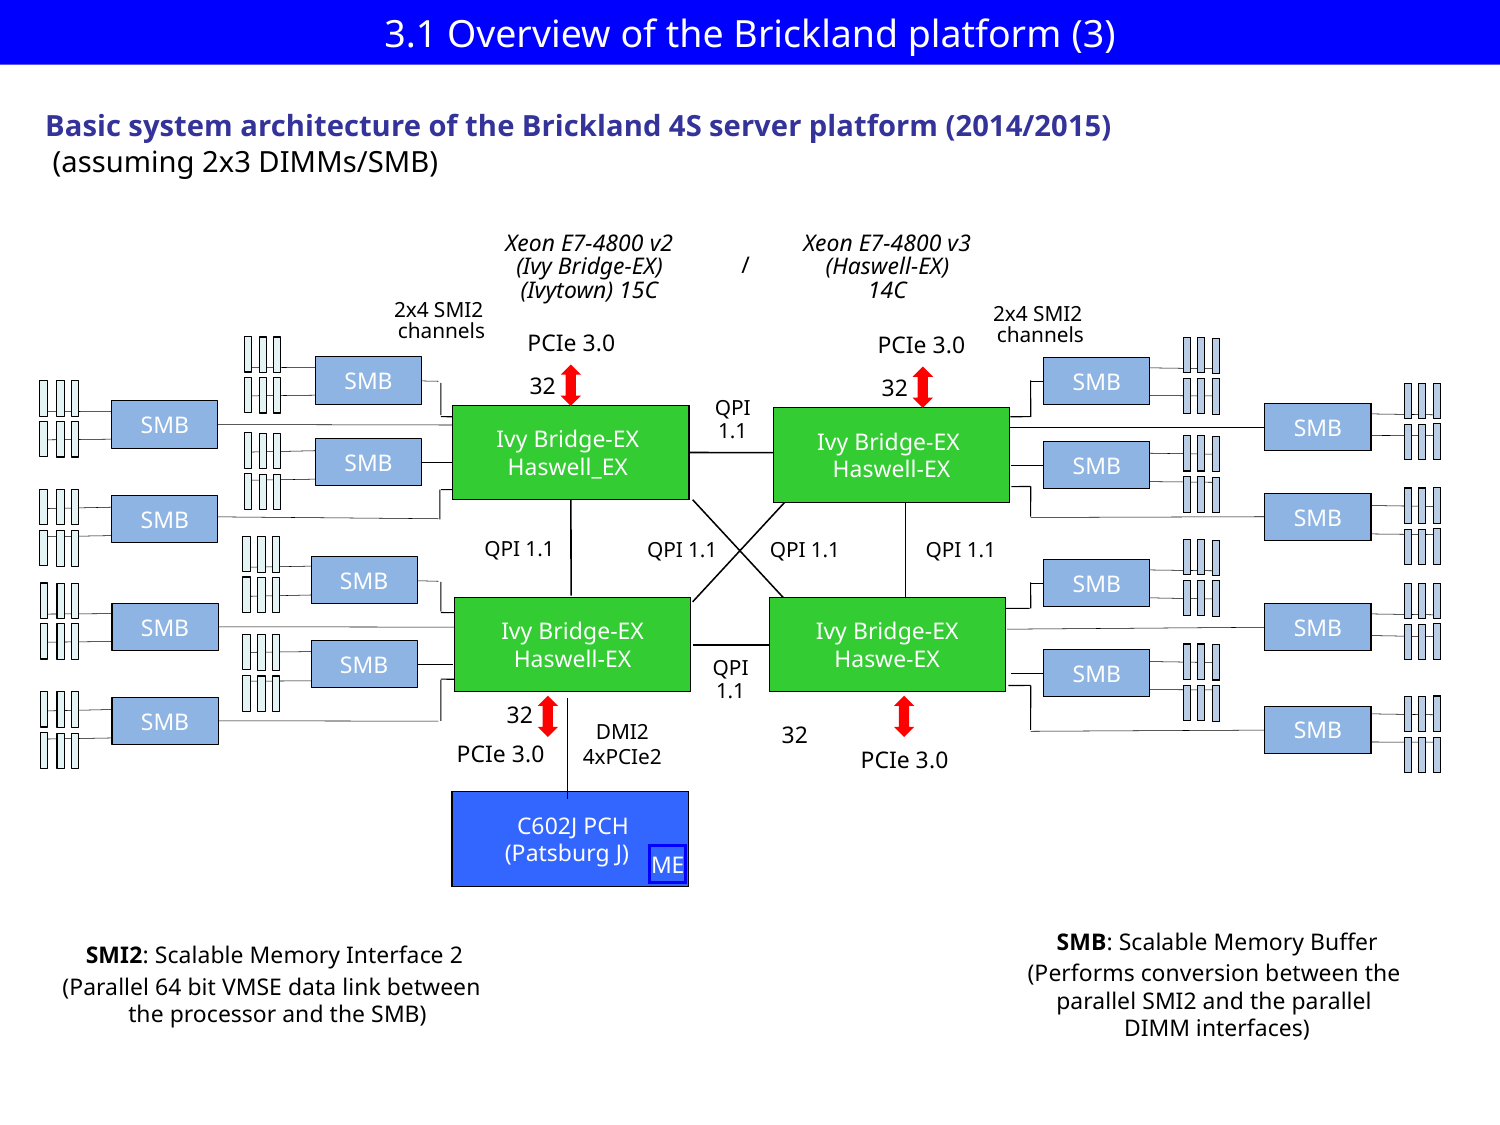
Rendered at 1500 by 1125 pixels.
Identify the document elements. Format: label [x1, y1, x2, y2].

title [0, 0, 1500, 65]
text_box [47, 933, 502, 1035]
text_box [30, 104, 1490, 187]
text_box [951, 919, 1483, 1049]
text_box [39, 232, 1442, 887]
